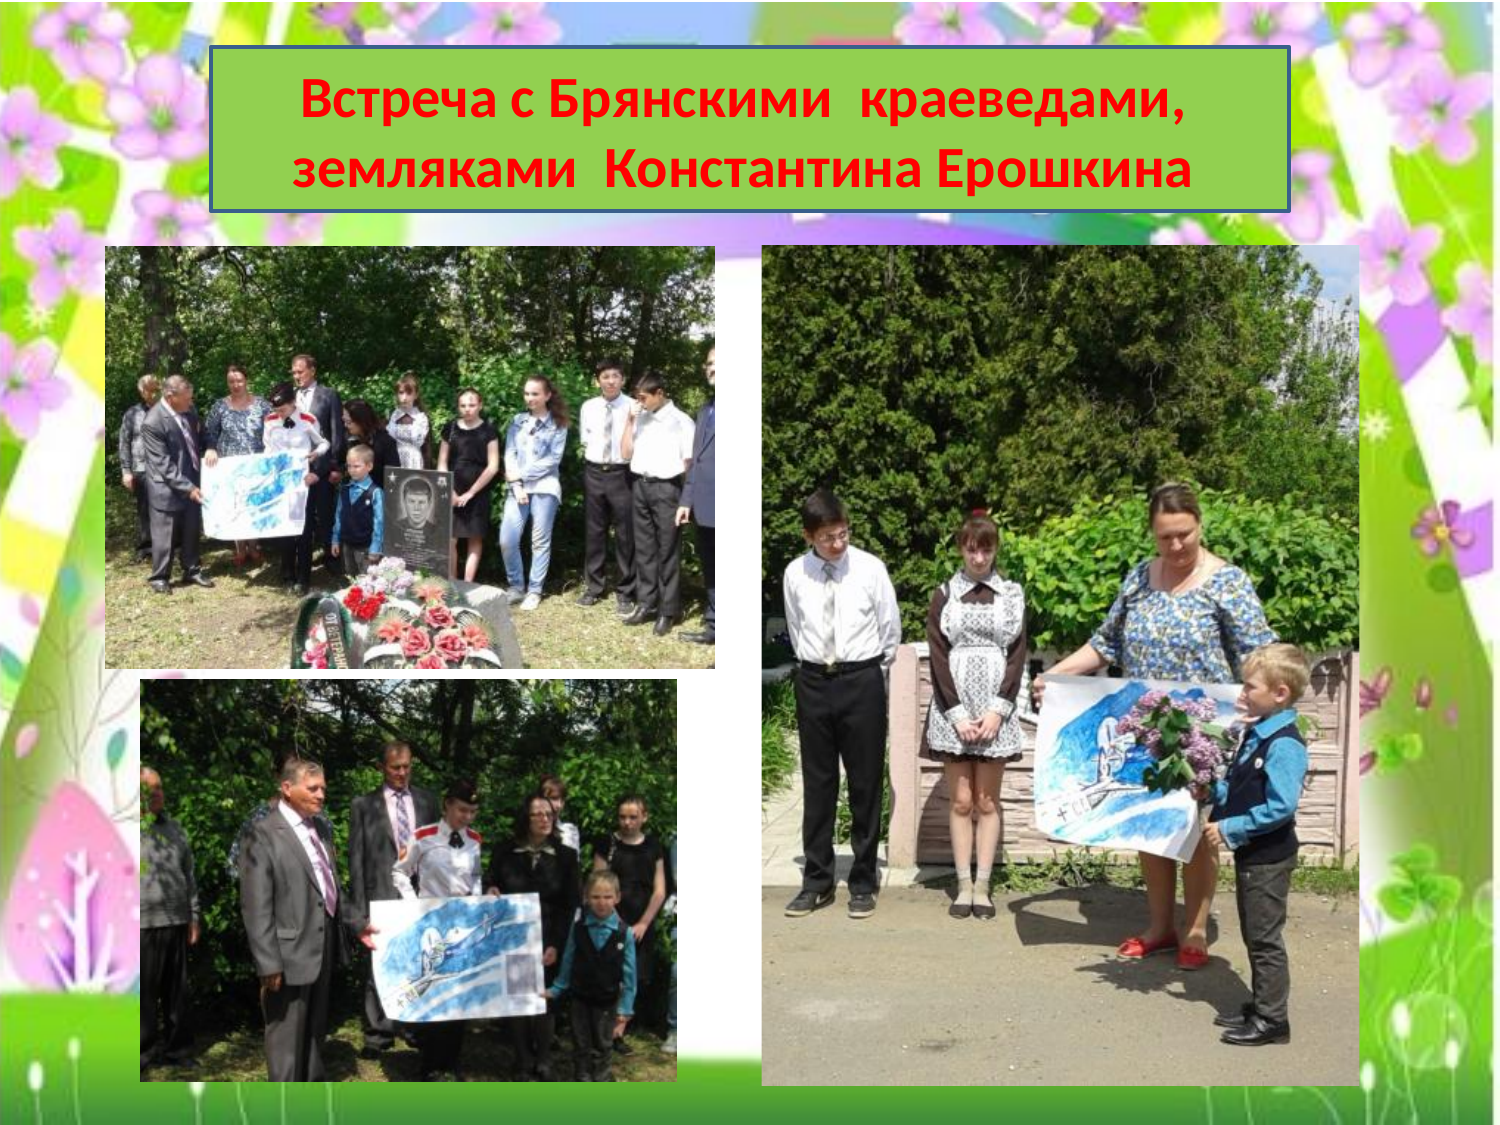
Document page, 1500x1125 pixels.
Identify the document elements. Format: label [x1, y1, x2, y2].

list [761, 245, 1360, 1086]
picture [0, 2, 1500, 1125]
